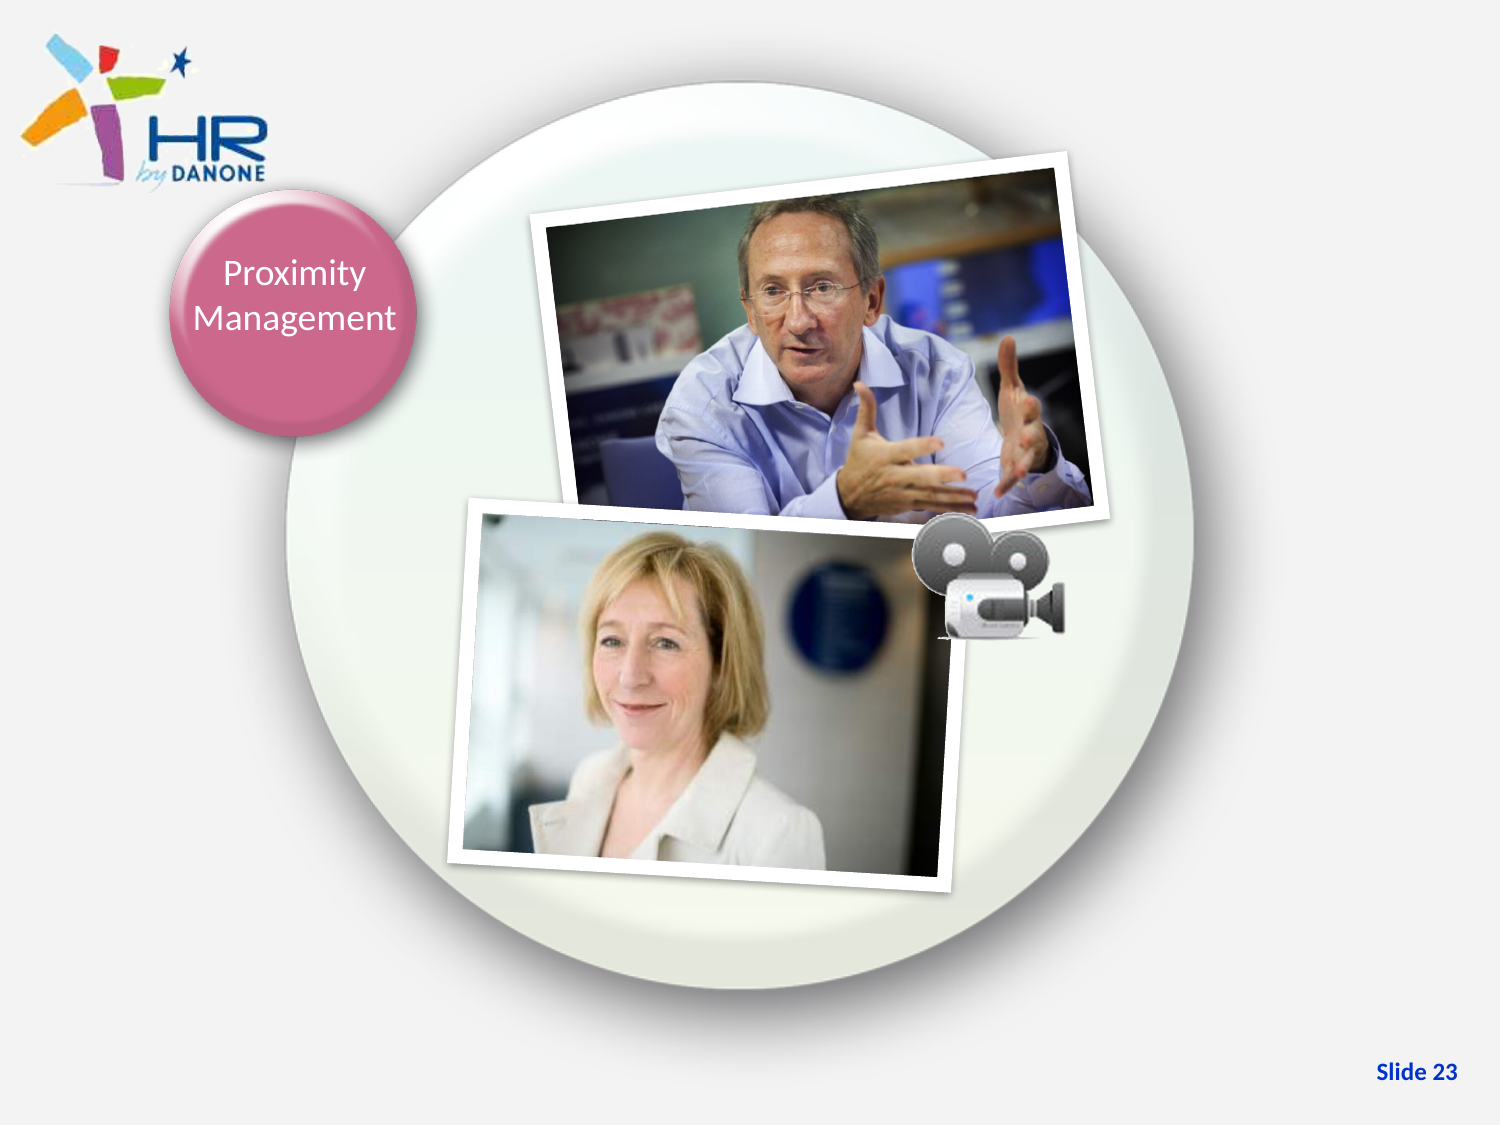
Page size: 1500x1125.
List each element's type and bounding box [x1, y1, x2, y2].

picture [0, 0, 1301, 1125]
